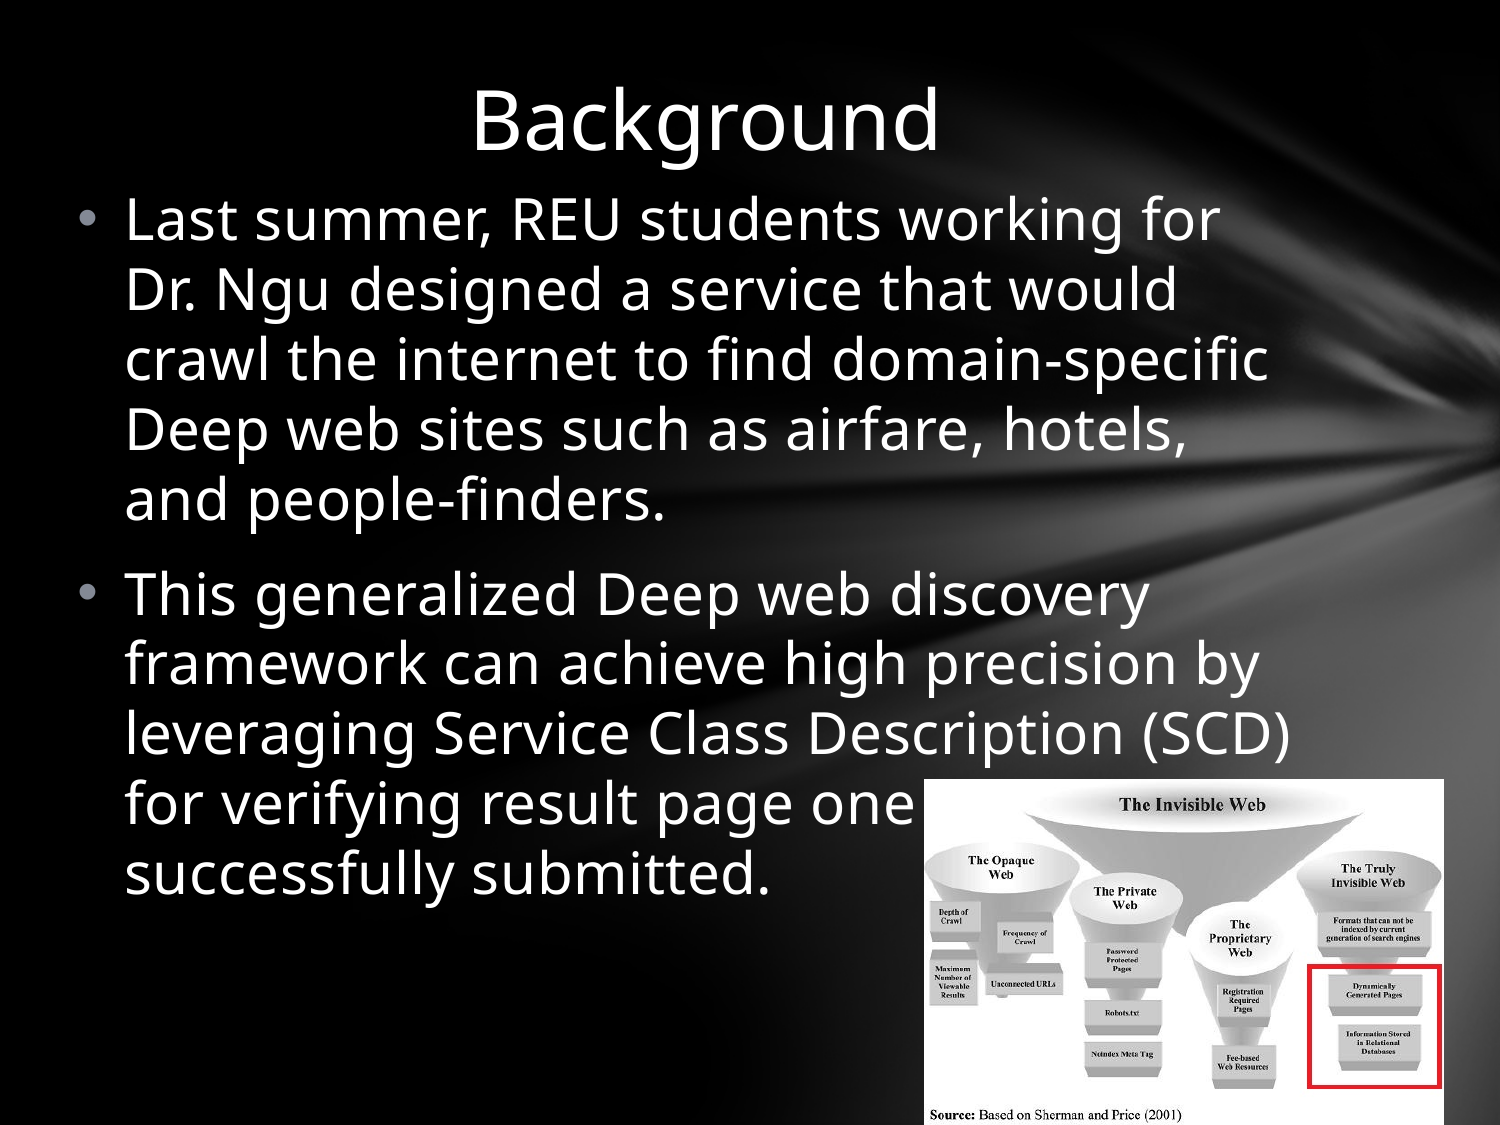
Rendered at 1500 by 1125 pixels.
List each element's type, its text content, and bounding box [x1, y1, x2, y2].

list Last summer, REU students working for Dr. Ngu designed a service that would crawl the internet to find domain-specific Deep web sites such as airfare, hotels, and people-finders. This generalized Deep web discovery framework can achieve high precision by leveraging Service Class Description (SCD) for verifying result page one it is successfully submitted. [62, 174, 1323, 950]
title Background [76, 0, 1337, 175]
picture [924, 778, 1444, 1125]
